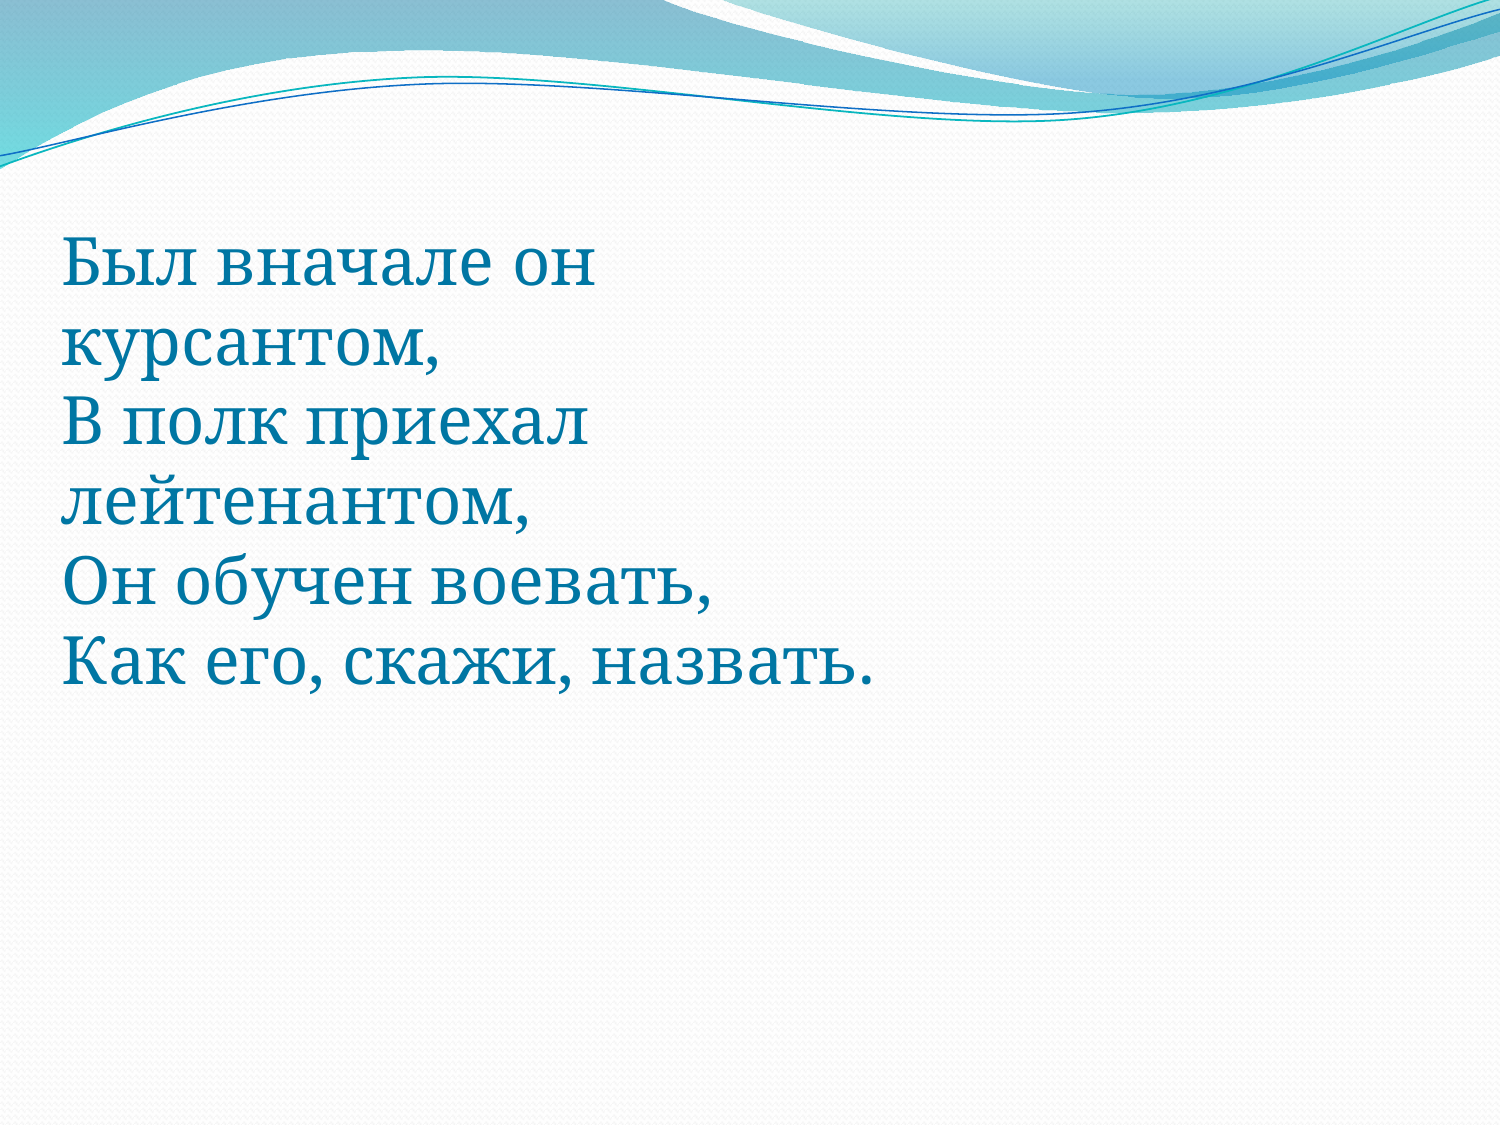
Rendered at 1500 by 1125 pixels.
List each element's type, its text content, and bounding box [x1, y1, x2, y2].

text_box Был вначале он курсантом, В полк приехал лейтенантом, Он обучен воевать, Как его, скажи, назвать. [46, 210, 914, 706]
